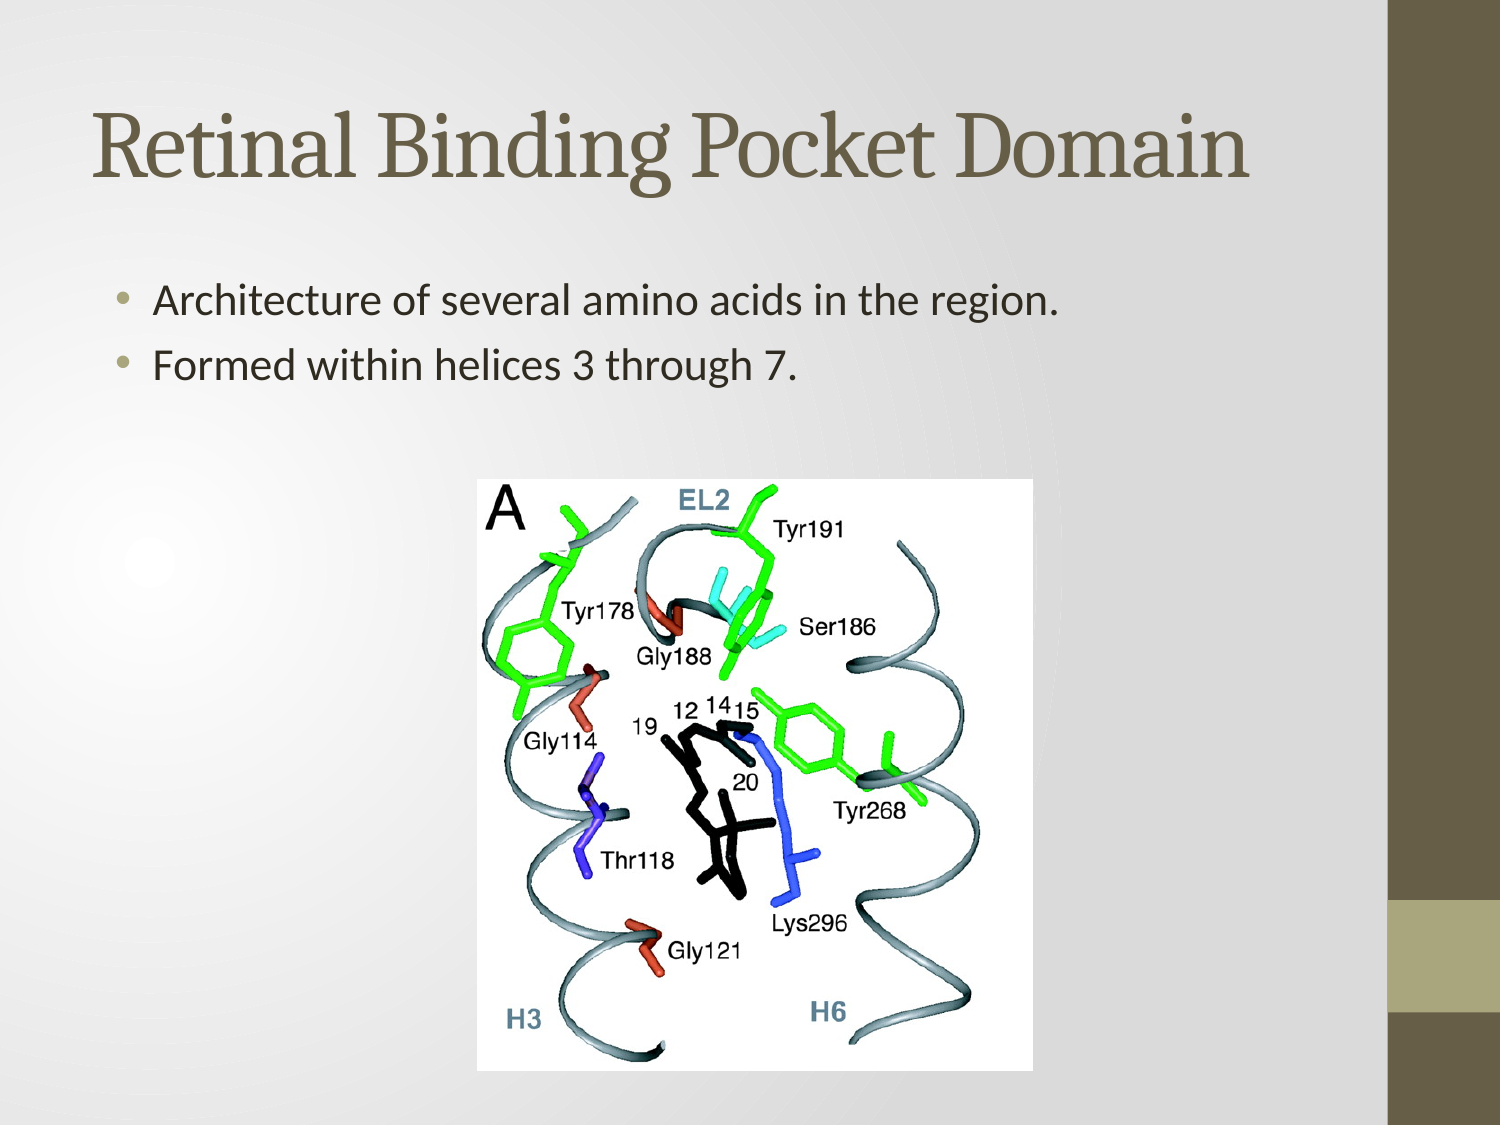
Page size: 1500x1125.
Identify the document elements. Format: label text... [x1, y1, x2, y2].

picture [0, 479, 1034, 1071]
title Retinal Binding Pocket Domain [75, 45, 1325, 233]
list Architecture of several amino acids in the region. Formed within helices 3 through 7. [81, 262, 1332, 1051]
